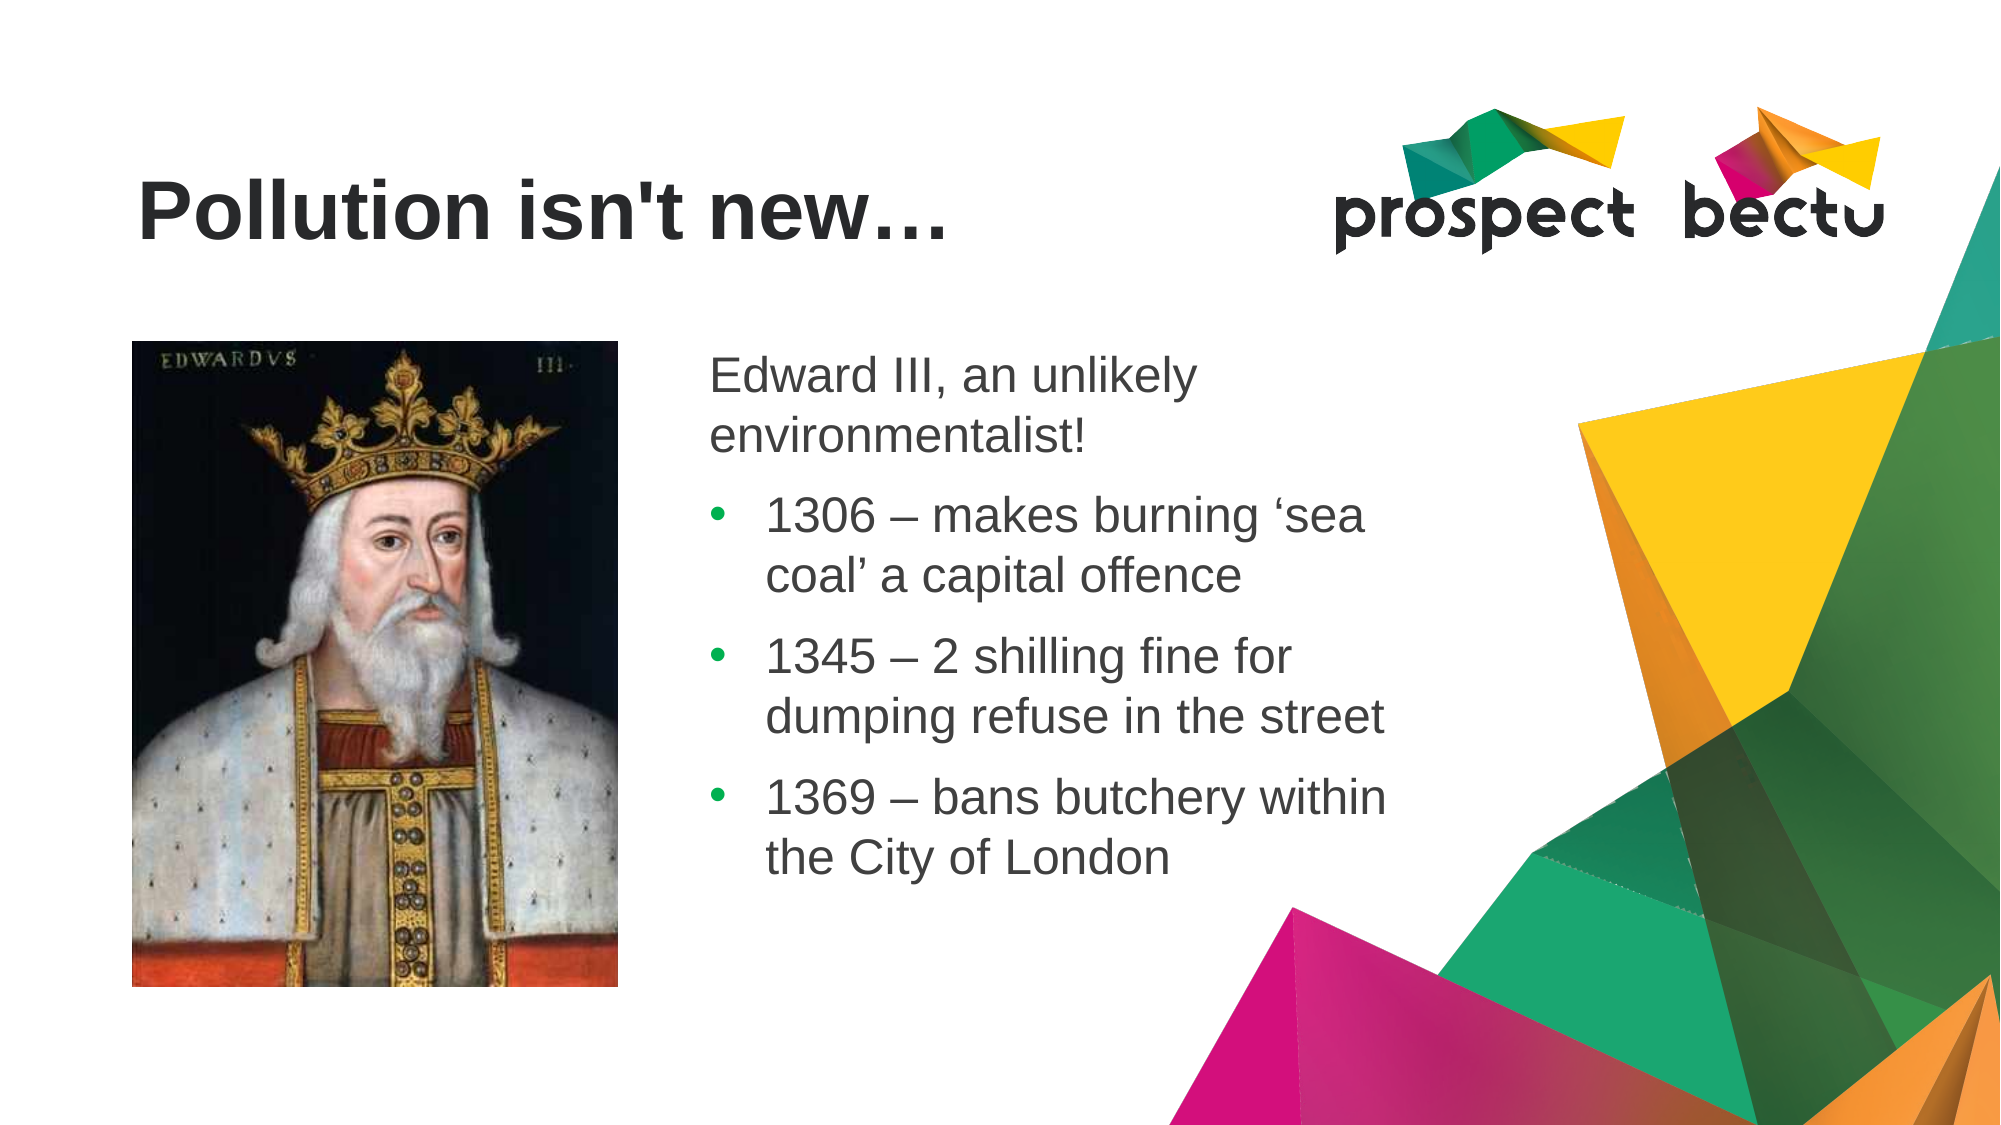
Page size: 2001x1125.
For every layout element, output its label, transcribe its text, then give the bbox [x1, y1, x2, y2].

picture [1169, 0, 2000, 1125]
text_box Edward III, an unlikely environmentalist! 1306 – makes burning ‘sea coal’ a capital offence 1345 – 2 shilling fine for dumping refuse in the street 1369 – bans butchery within the City of London [694, 334, 1417, 1027]
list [131, 340, 619, 988]
title Pollution isn't new… [138, 110, 1488, 257]
